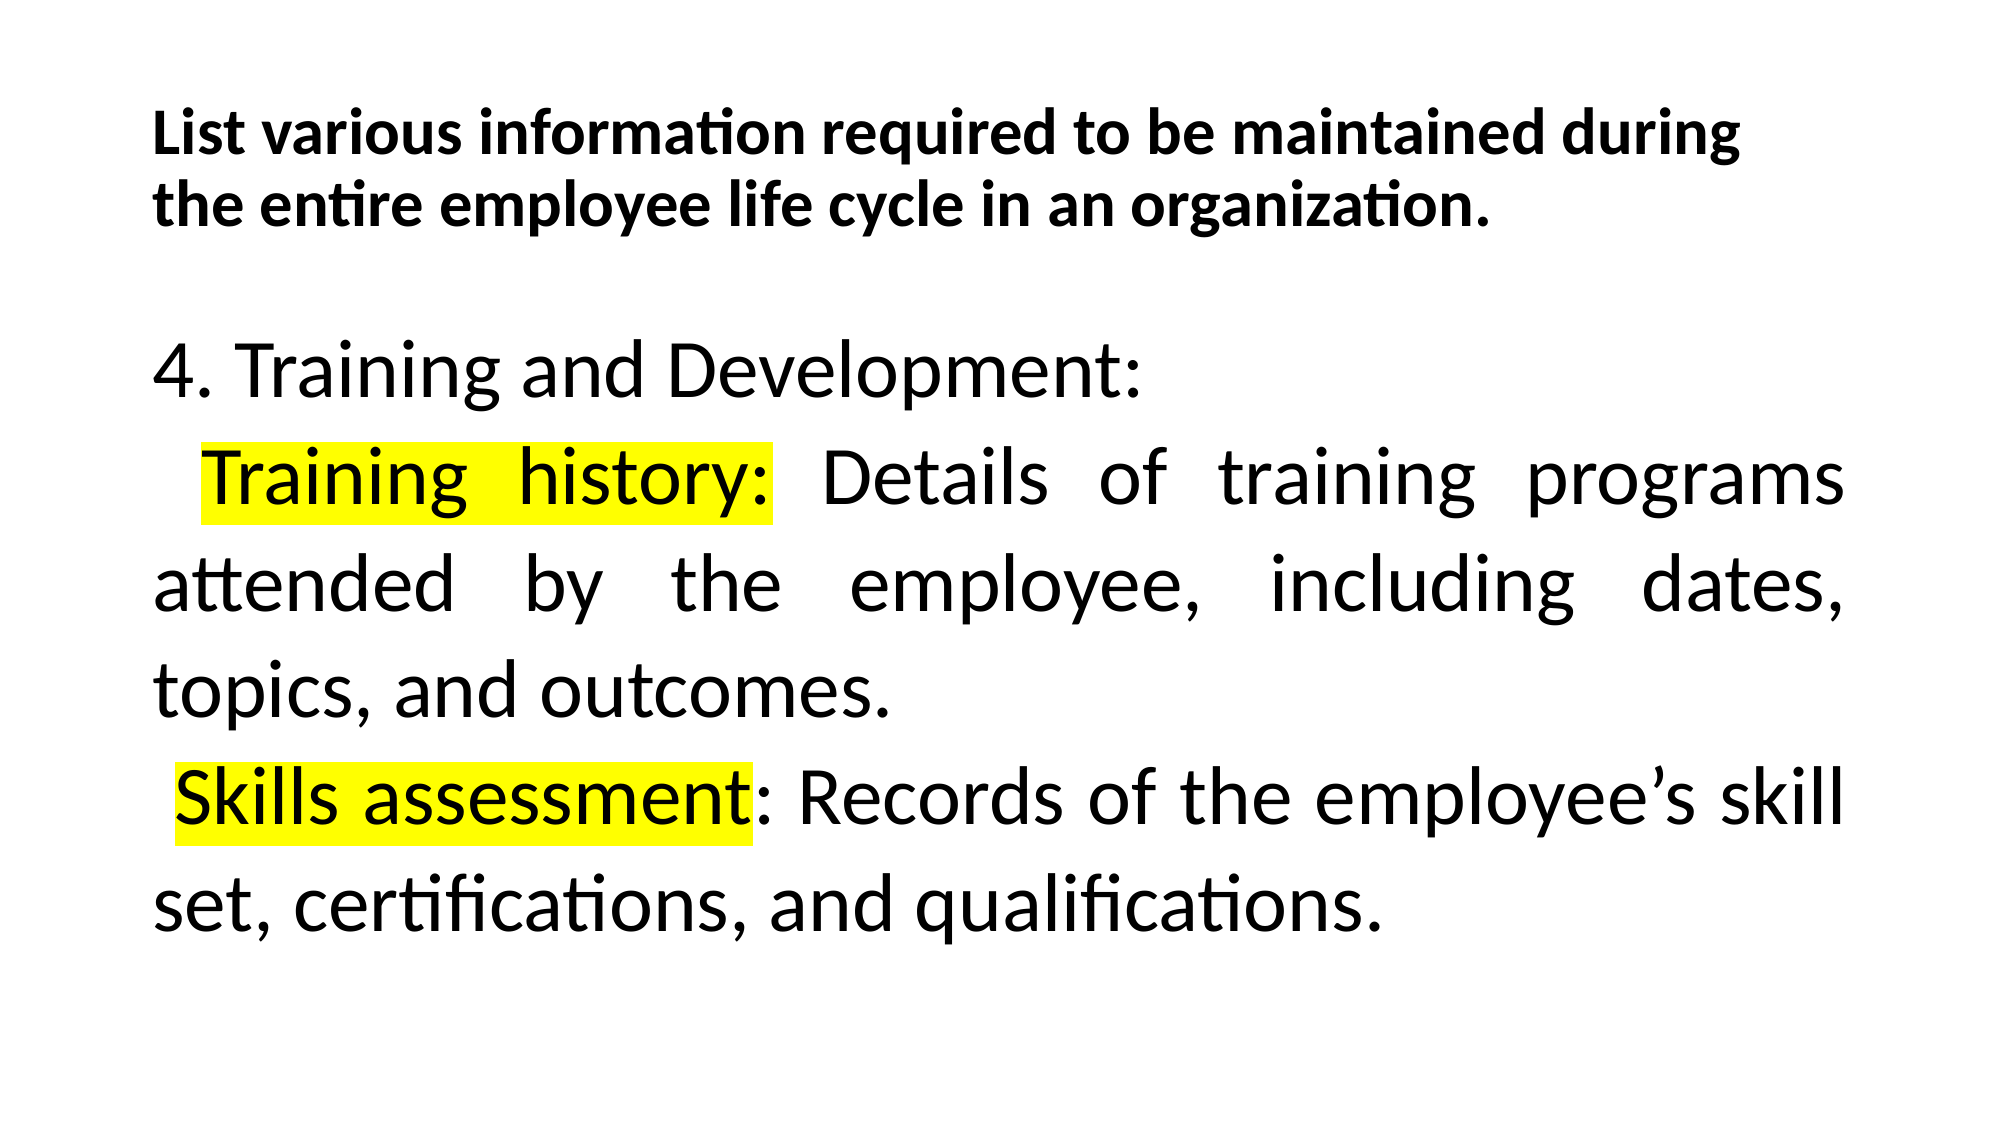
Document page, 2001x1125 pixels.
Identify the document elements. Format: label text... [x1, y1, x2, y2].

list 4. Training and Development: Training history: Details of training programs attended by the employee, including dates, topics, and outcomes. Skills assessment: Records of the employee’s skill set, certifications, and qualifications. [137, 299, 1863, 1014]
title List various information required to be maintained during the entire employee life cycle in an organization. [137, 59, 1863, 278]
